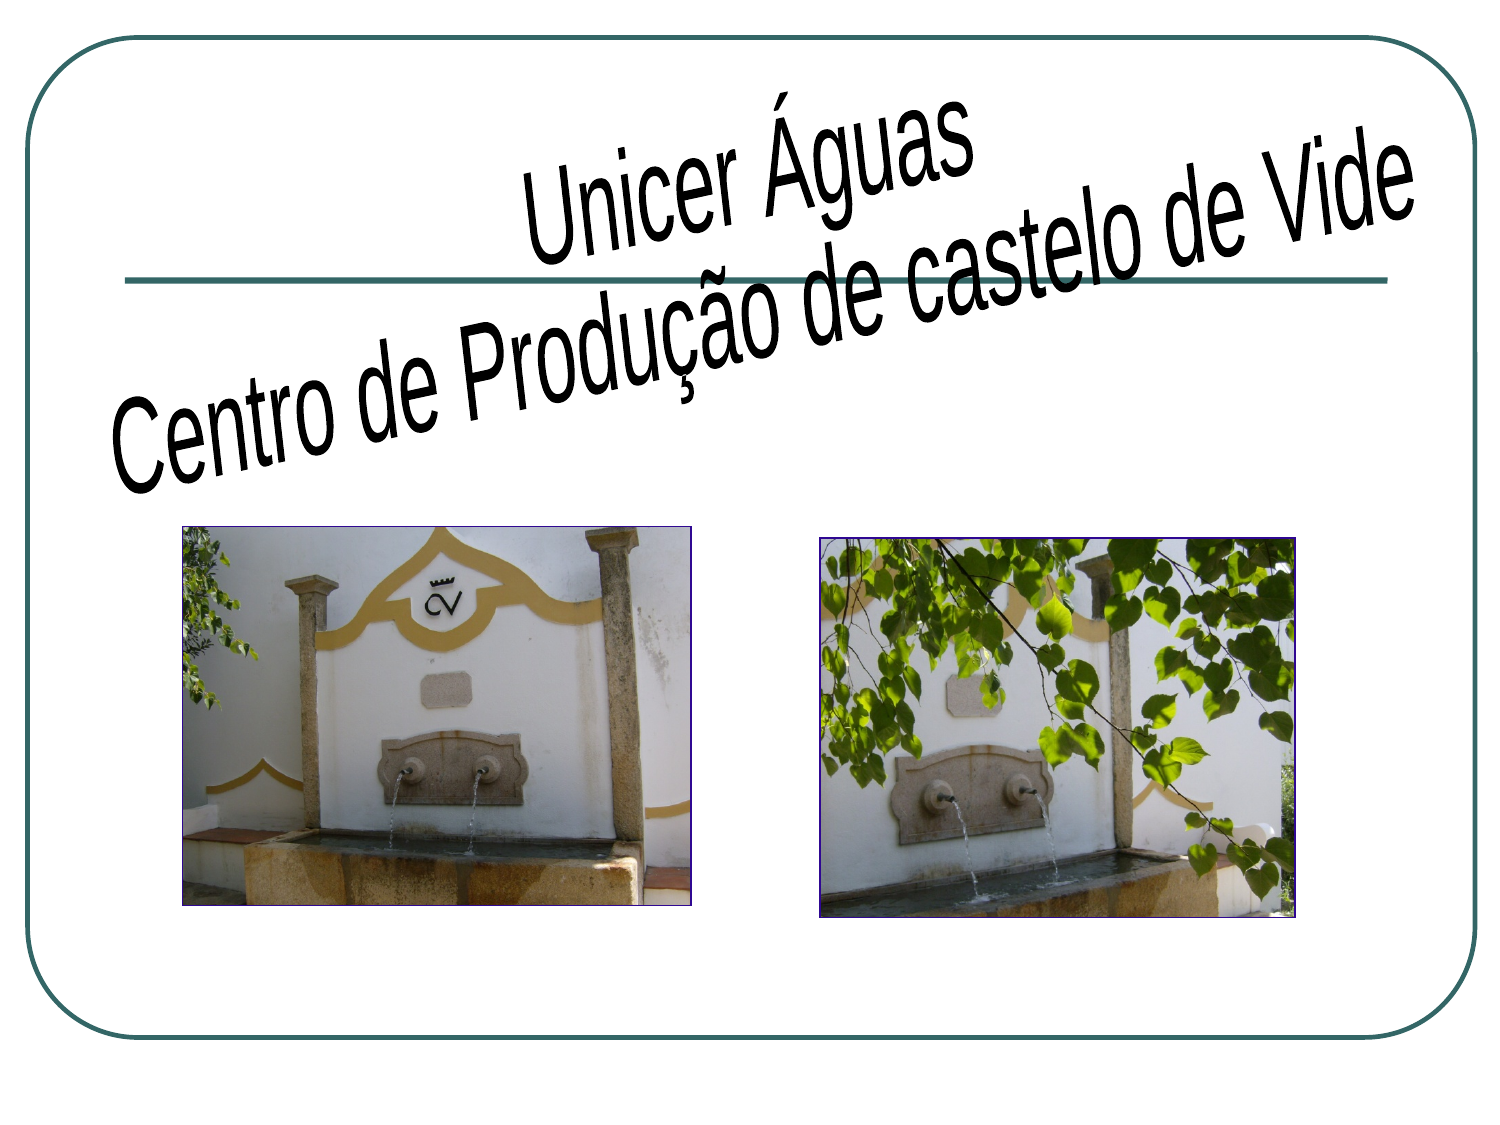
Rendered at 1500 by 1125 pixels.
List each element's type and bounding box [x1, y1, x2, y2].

picture [820, 538, 1295, 917]
picture [182, 526, 691, 906]
